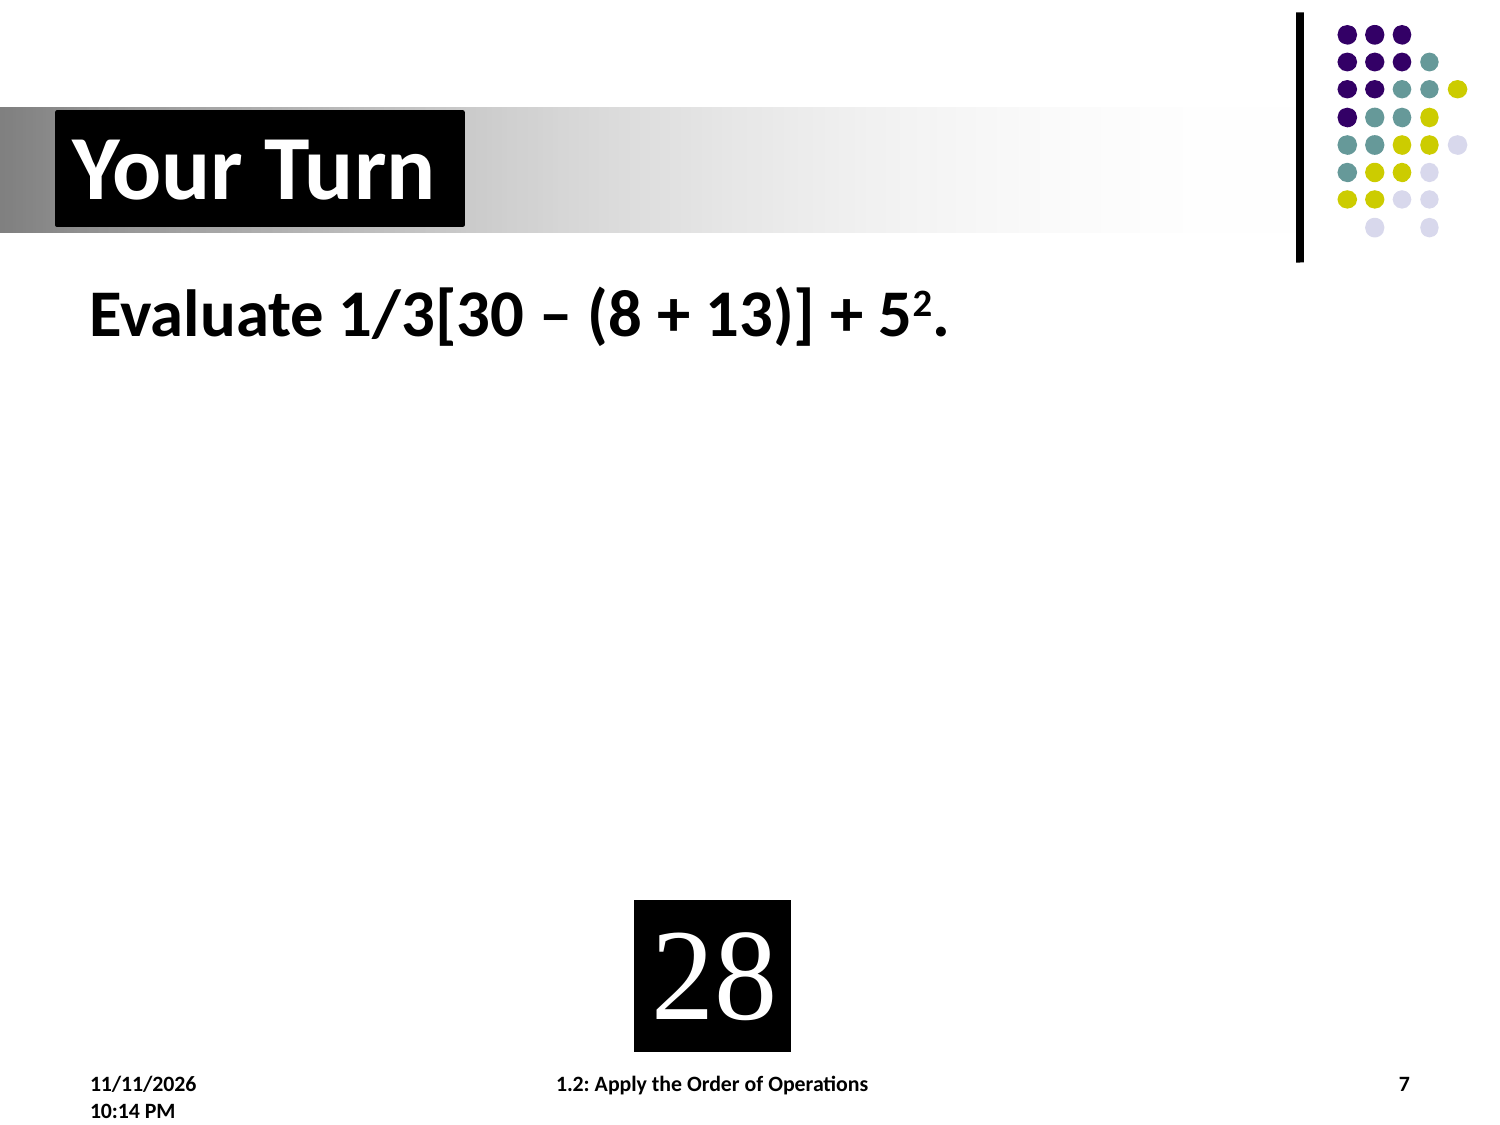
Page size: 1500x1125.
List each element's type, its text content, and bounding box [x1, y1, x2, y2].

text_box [633, 899, 792, 1053]
footer 1.2: Apply the Order of Operations [324, 1062, 1101, 1101]
slide_number 7 [1112, 1062, 1426, 1101]
title Your Turn [57, 112, 1275, 225]
text_box Evaluate 1/3[30 – (8 + 13)] + 52. [75, 262, 1391, 358]
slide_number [74, 1062, 301, 1101]
